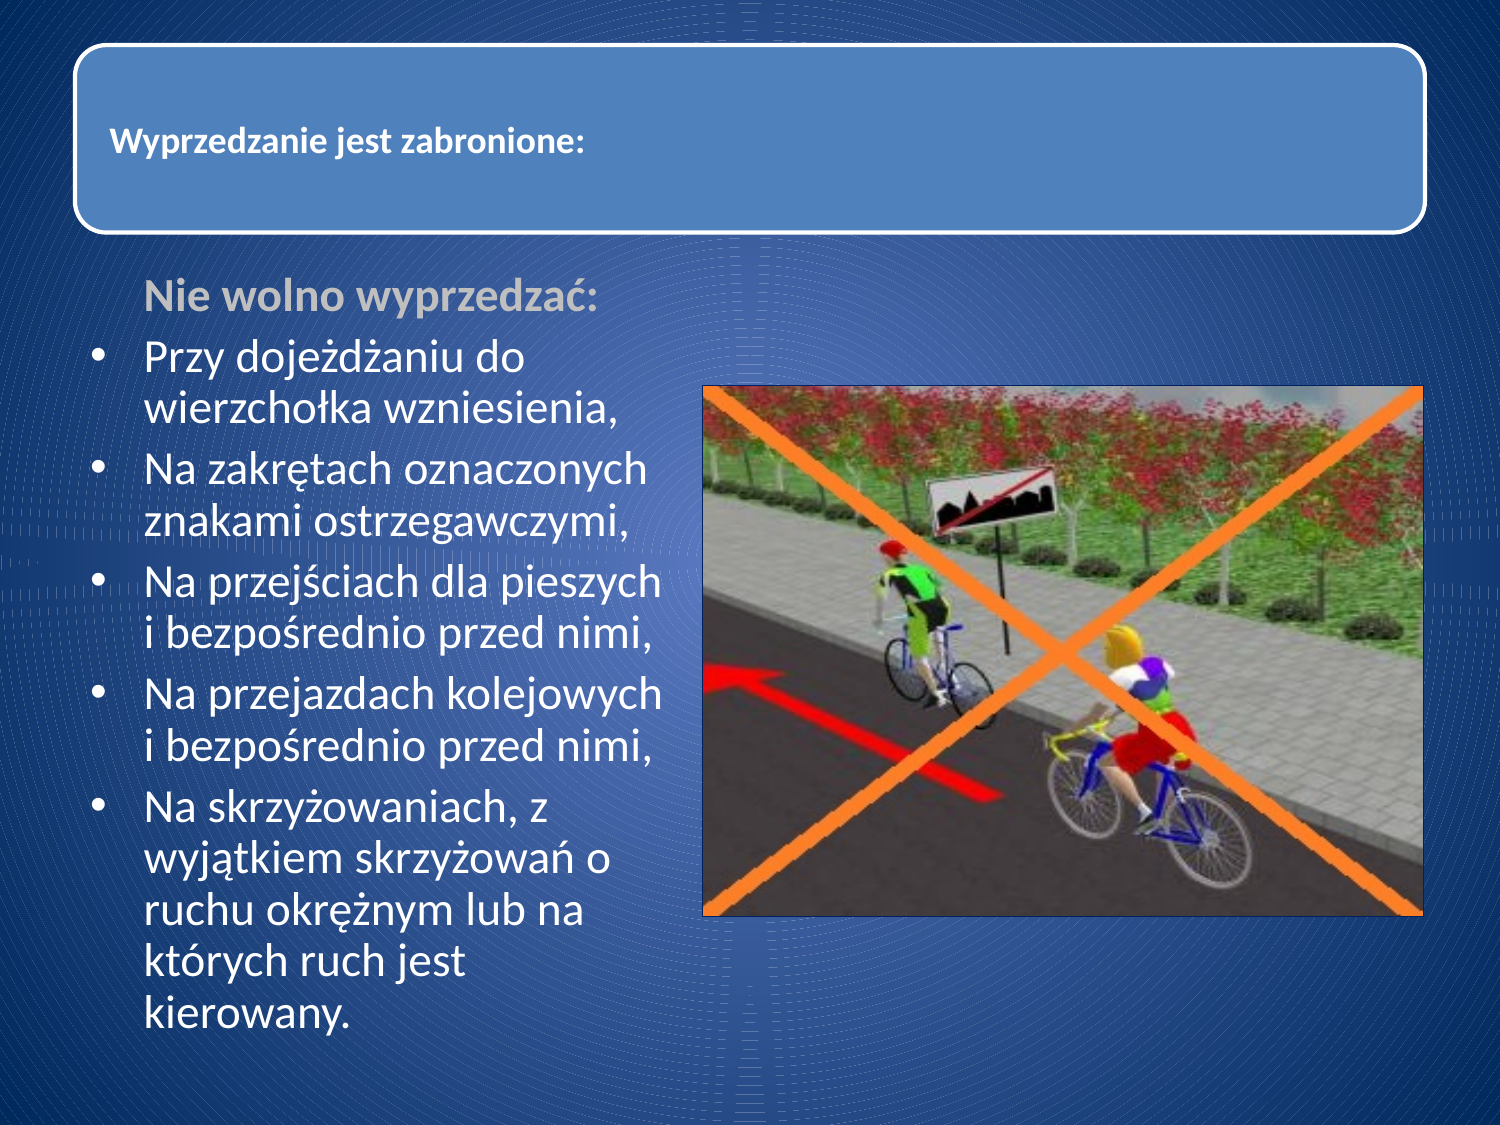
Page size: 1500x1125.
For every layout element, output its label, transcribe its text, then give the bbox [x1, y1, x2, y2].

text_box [74, 44, 1426, 233]
picture [702, 385, 1424, 917]
list Nie wolno wyprzedzać: Przy dojeżdżaniu do wierzchołka wzniesienia, Na zakrętach oznaczonych znakami ostrzegawczymi, Na przejściach dla pieszych i bezpośrednio przed nimi, Na przejazdach kolejowych i bezpośrednio przed nimi, Na skrzyżowaniach, z wyjątkiem skrzyżowań o ruchu okrężnym lub na których ruch jest kierowany. [75, 262, 691, 1059]
